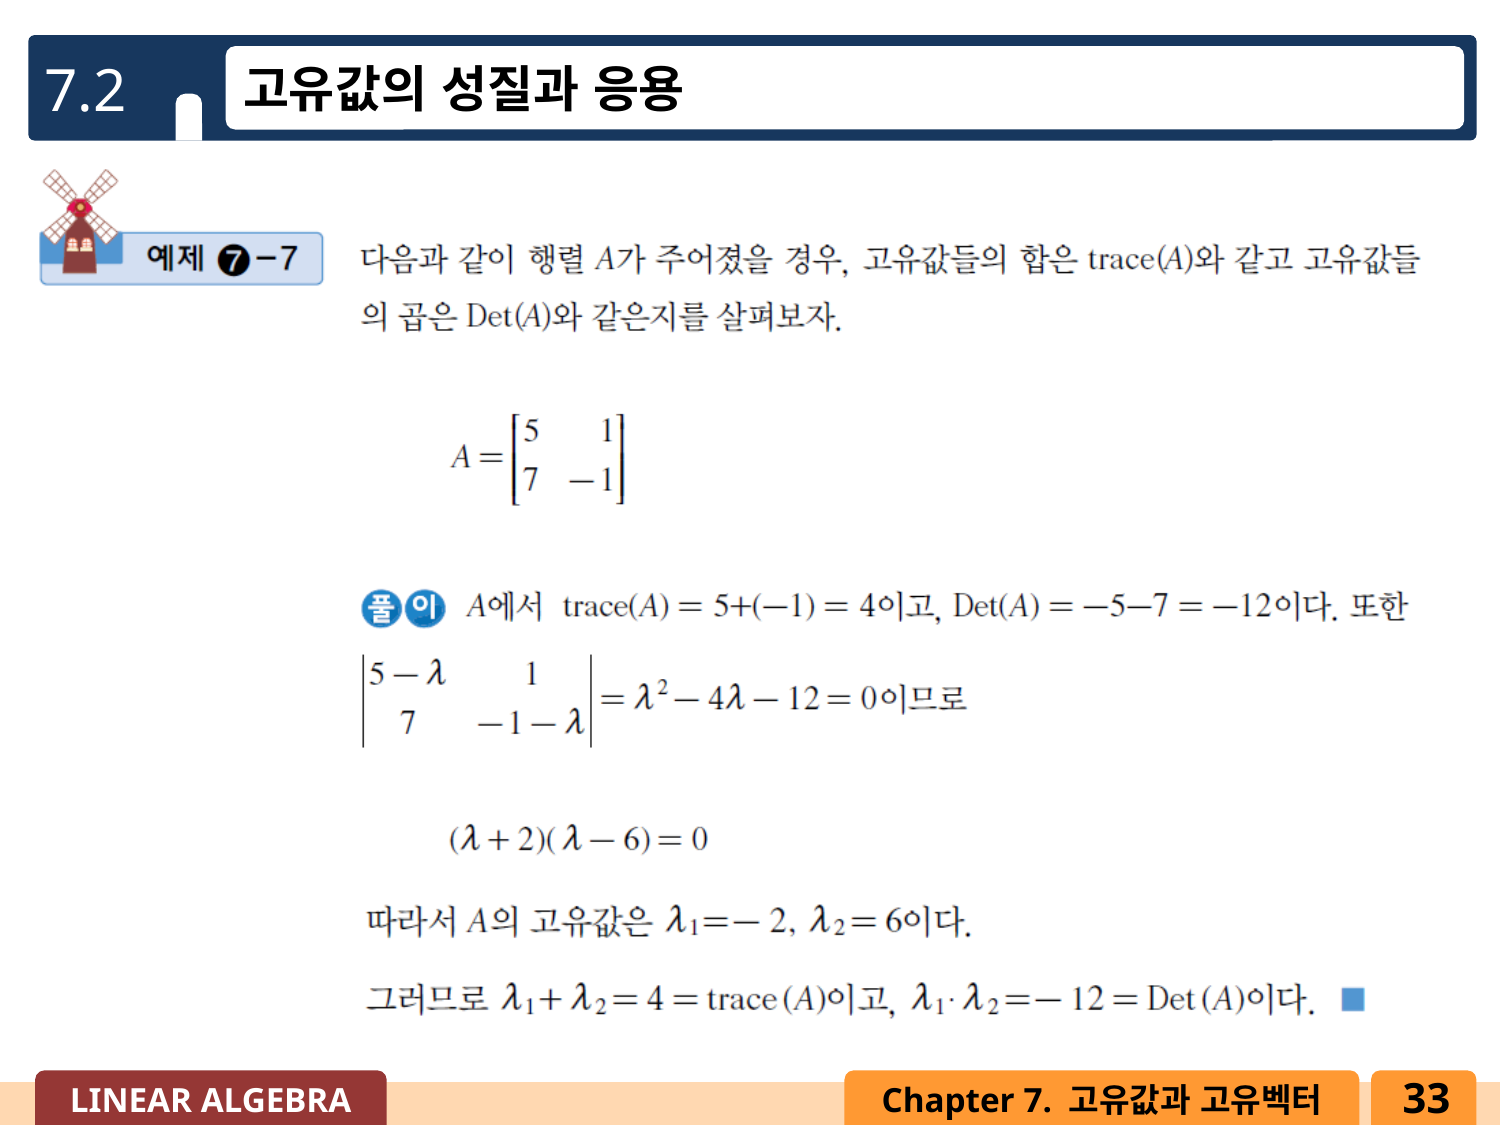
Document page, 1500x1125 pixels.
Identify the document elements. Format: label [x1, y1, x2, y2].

text_box [0, 160, 1500, 1059]
text_box [28, 34, 1477, 141]
text_box [0, 1070, 1500, 1125]
